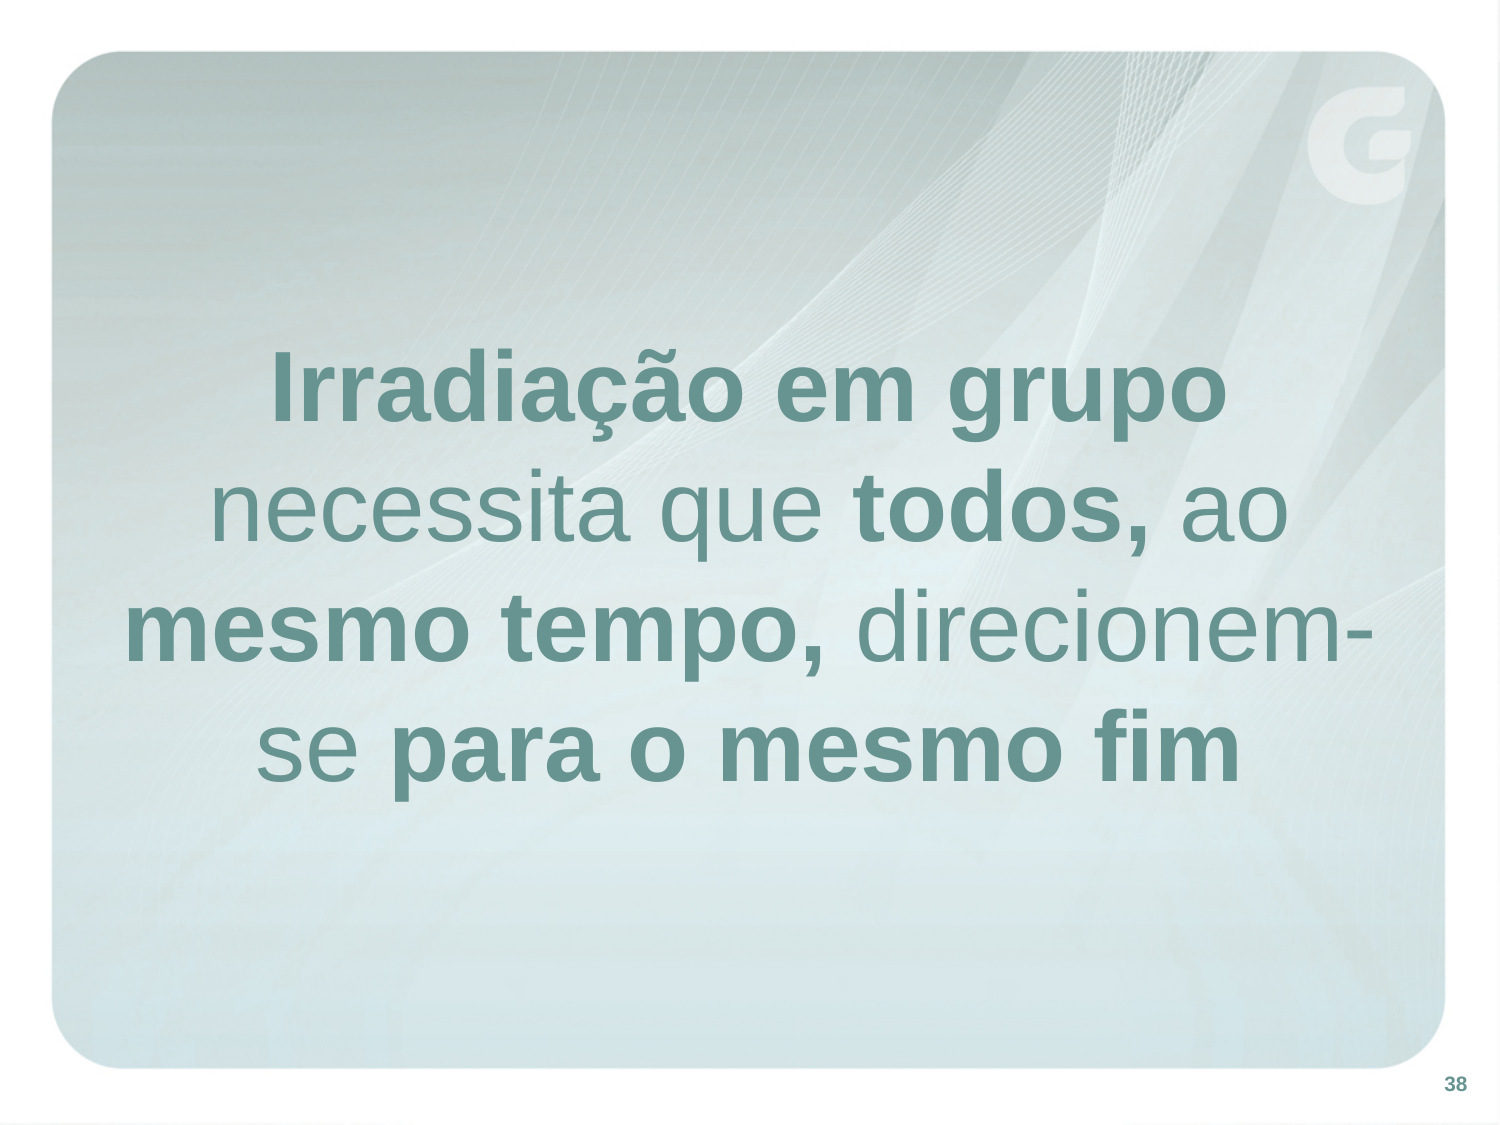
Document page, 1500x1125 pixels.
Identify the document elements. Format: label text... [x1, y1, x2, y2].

list Irradiação em grupo necessita que todos, ao mesmo tempo, direcionem-se para o mesmo fim [75, 314, 1425, 811]
picture [0, 0, 1500, 1125]
slide_number 38 [1132, 1063, 1483, 1125]
